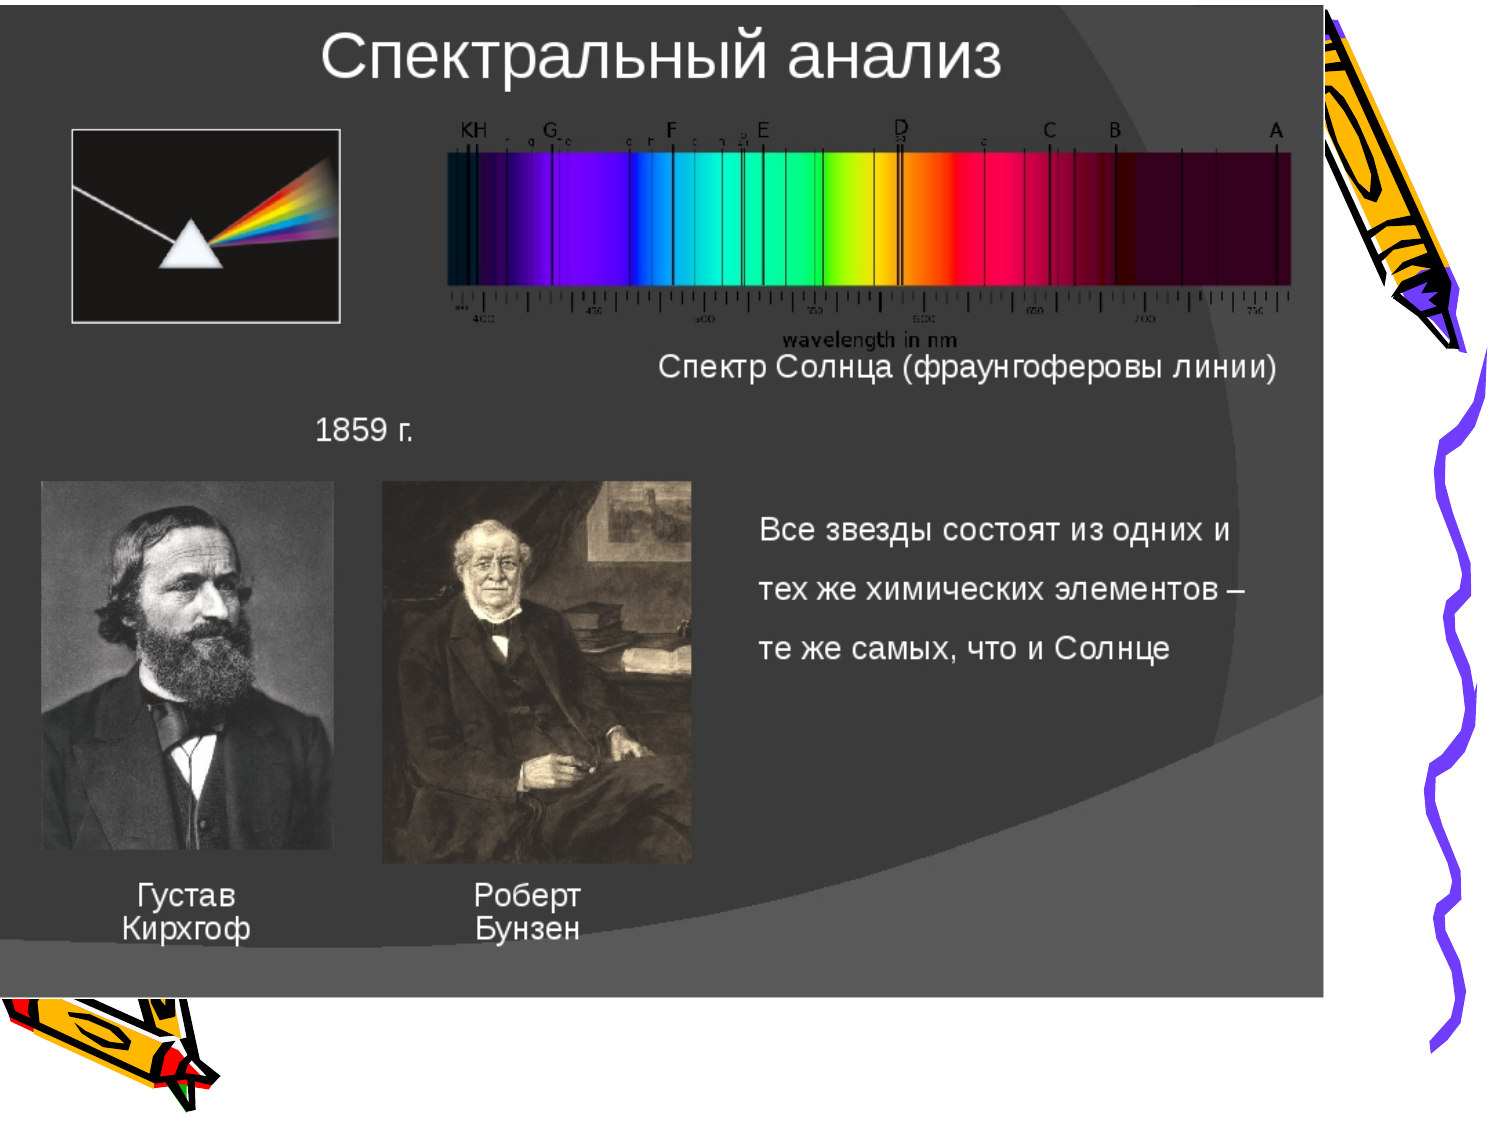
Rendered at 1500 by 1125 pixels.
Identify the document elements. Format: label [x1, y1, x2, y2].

picture [0, 5, 1325, 999]
